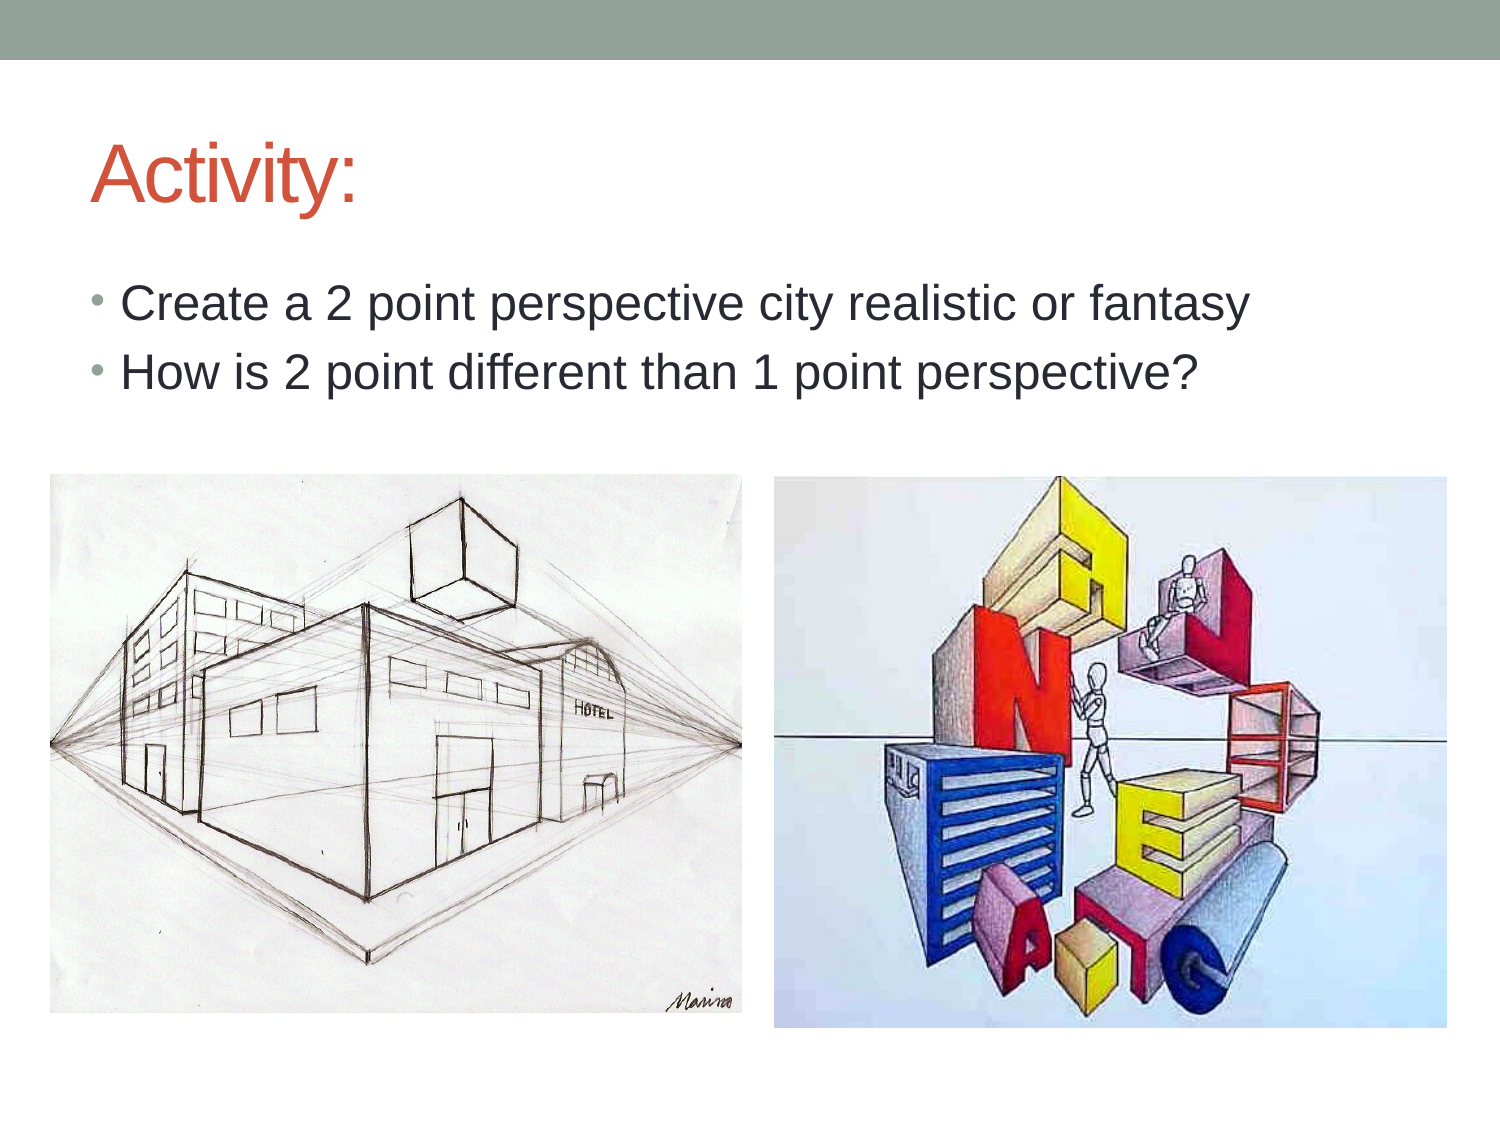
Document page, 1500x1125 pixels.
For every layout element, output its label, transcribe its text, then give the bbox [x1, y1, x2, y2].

picture [774, 476, 1448, 1029]
title Activity: [75, 87, 1425, 250]
list Create a 2 point perspective city realistic or fantasy How is 2 point different than 1 point perspective? [75, 262, 1425, 1063]
picture [49, 474, 742, 1013]
